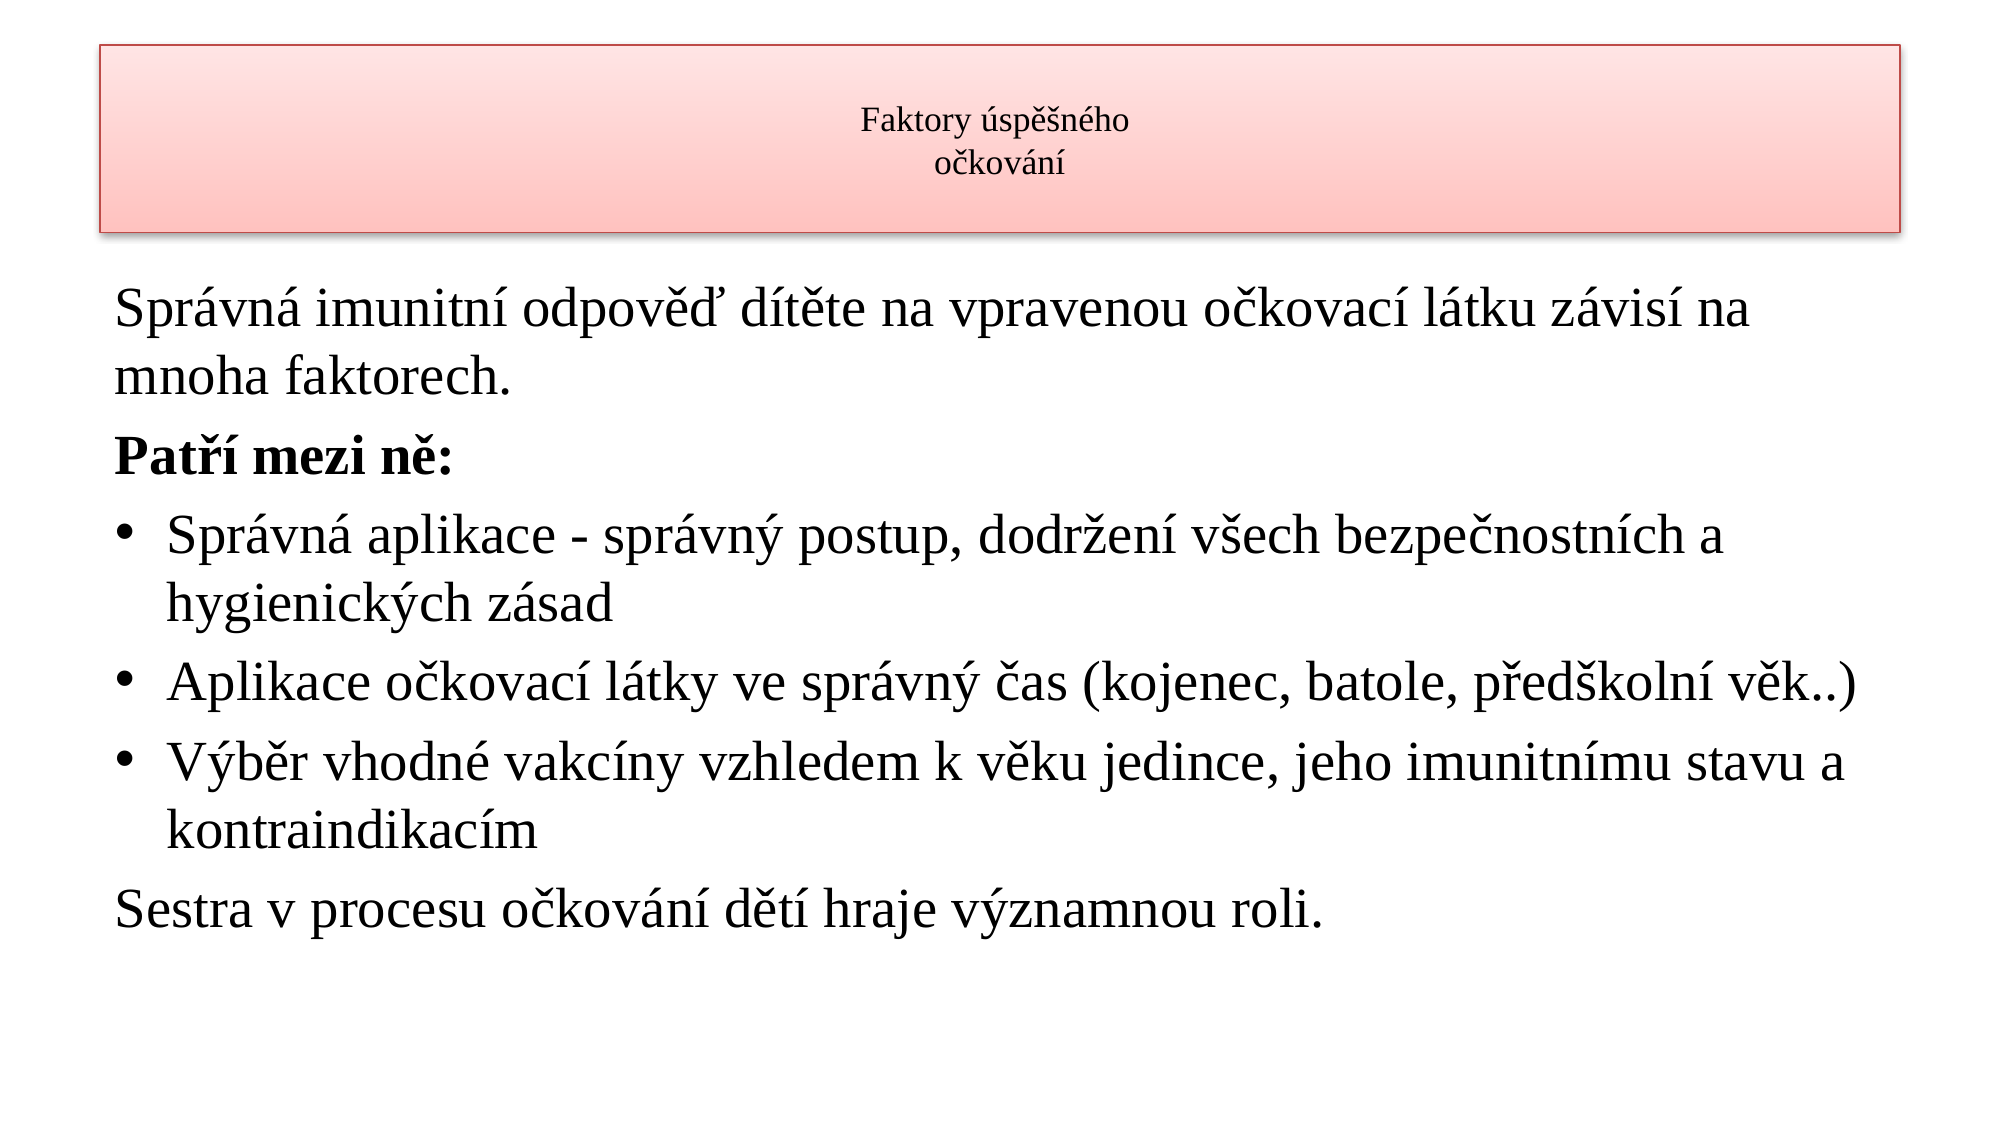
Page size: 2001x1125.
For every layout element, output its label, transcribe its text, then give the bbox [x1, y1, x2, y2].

list Správná imunitní odpověď dítěte na vpravenou očkovací látku závisí na mnoha faktorech. Patří mezi ně: Správná aplikace - správný postup, dodržení všech bezpečnostních a hygienických zásad Aplikace očkovací látky ve správný čas (kojenec, batole, předškolní věk..) Výběr vhodné vakcíny vzhledem k věku jedince, jeho imunitnímu stavu a kontraindikacím Sestra v procesu očkování dětí hraje významnou roli. [99, 262, 1900, 1005]
title Faktory úspěšného očkování [99, 44, 1901, 233]
